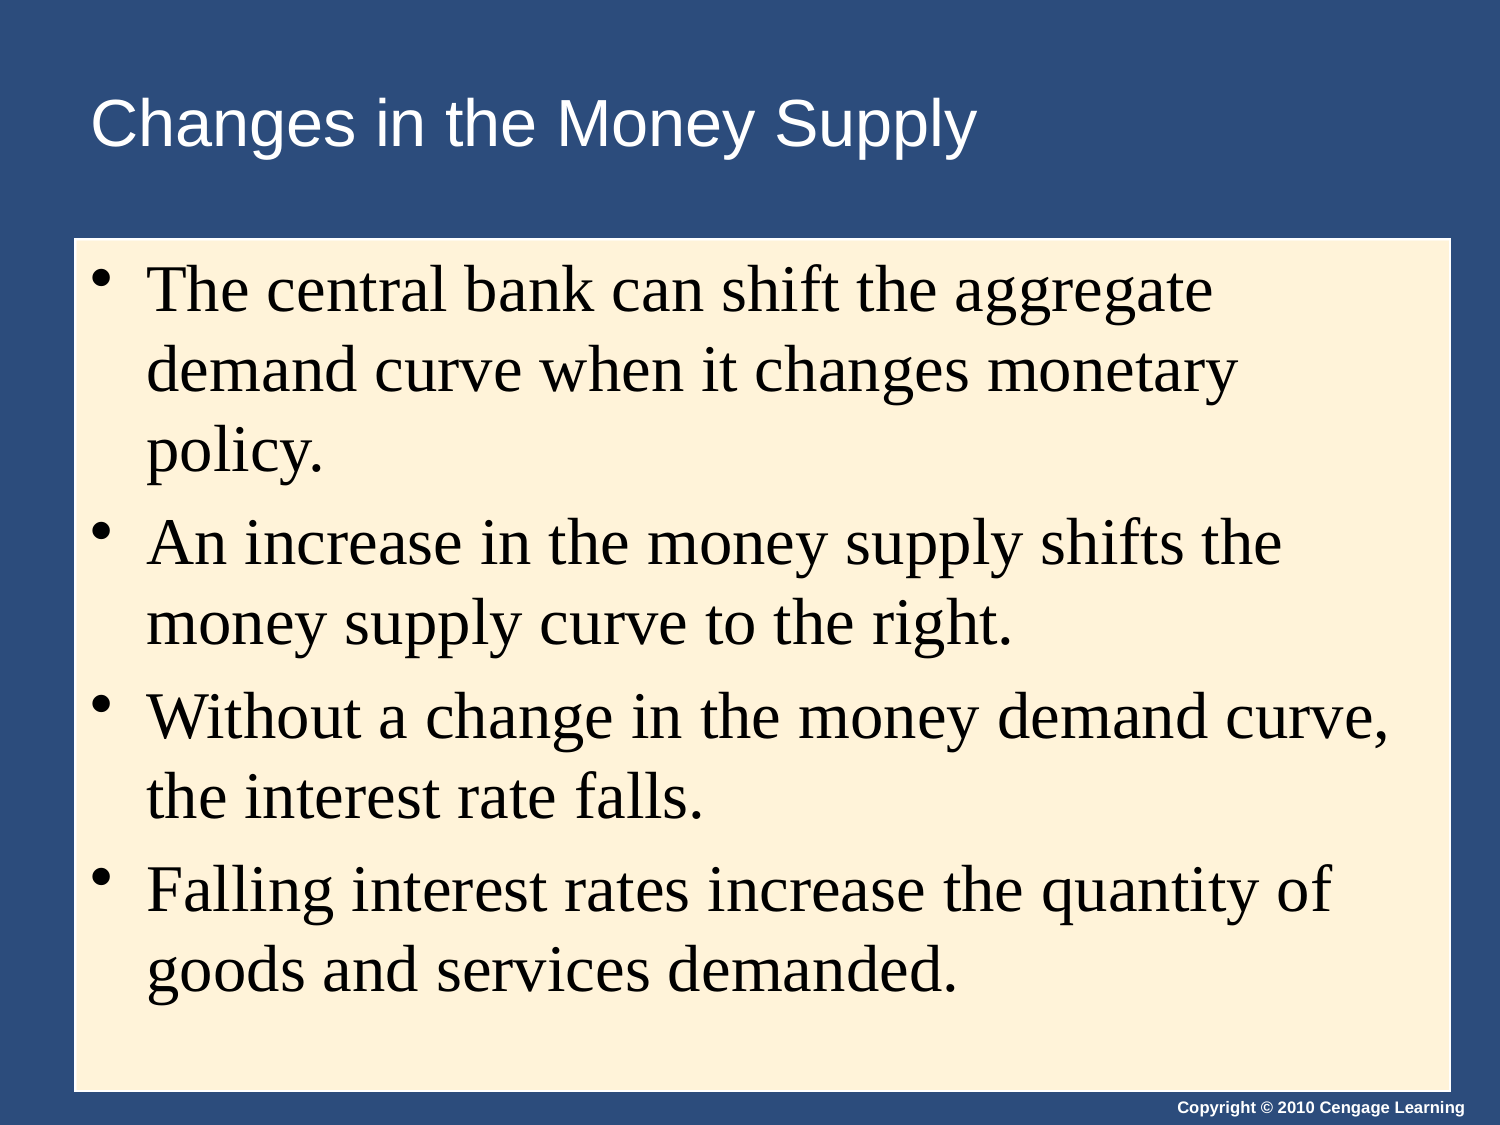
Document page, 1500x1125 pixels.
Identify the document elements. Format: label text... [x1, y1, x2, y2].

picture [74, 238, 1451, 1092]
list The central bank can shift the aggregate demand curve when it changes monetary policy. An increase in the money supply shifts the money supply curve to the right. Without a change in the money demand curve, the interest rate falls. Falling interest rates increase the quantity of goods and services demanded. [74, 237, 1450, 1090]
title Changes in the Money Supply [74, 24, 1451, 226]
